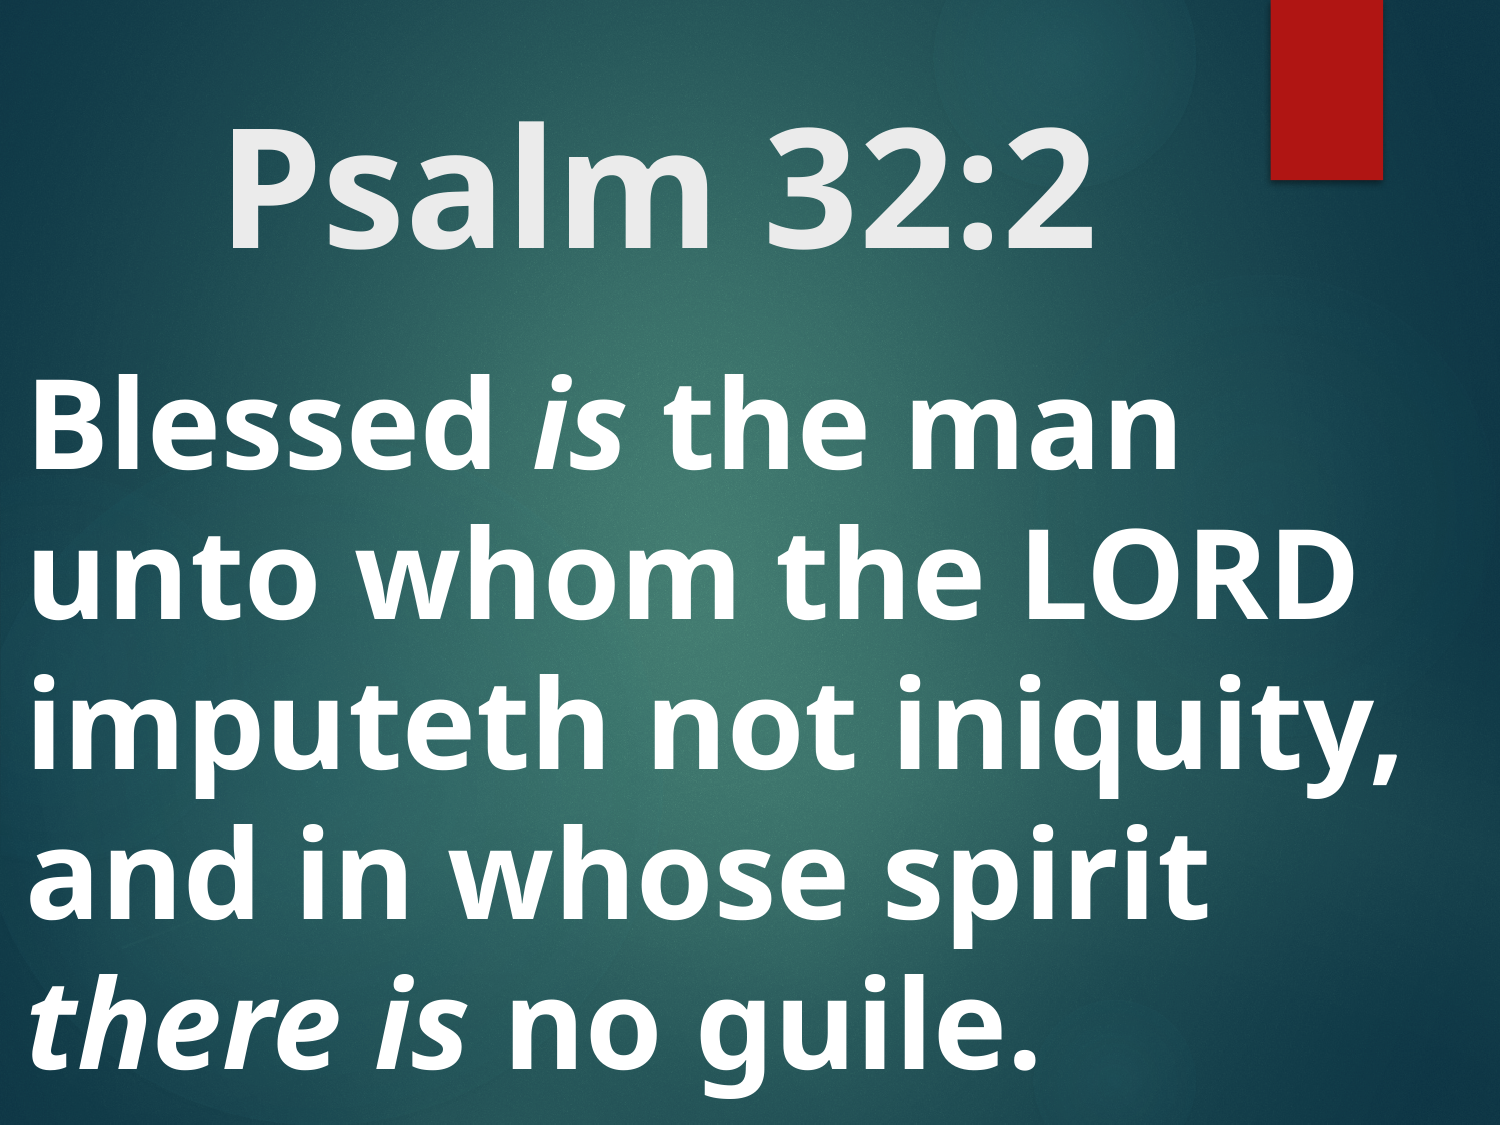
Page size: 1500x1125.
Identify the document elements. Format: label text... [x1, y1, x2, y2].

title Psalm 32:2 [79, 74, 1237, 304]
list Blessed is the man unto whom the LORD imputeth not iniquity, and in whose spirit there is no guile. [10, 336, 1484, 1125]
